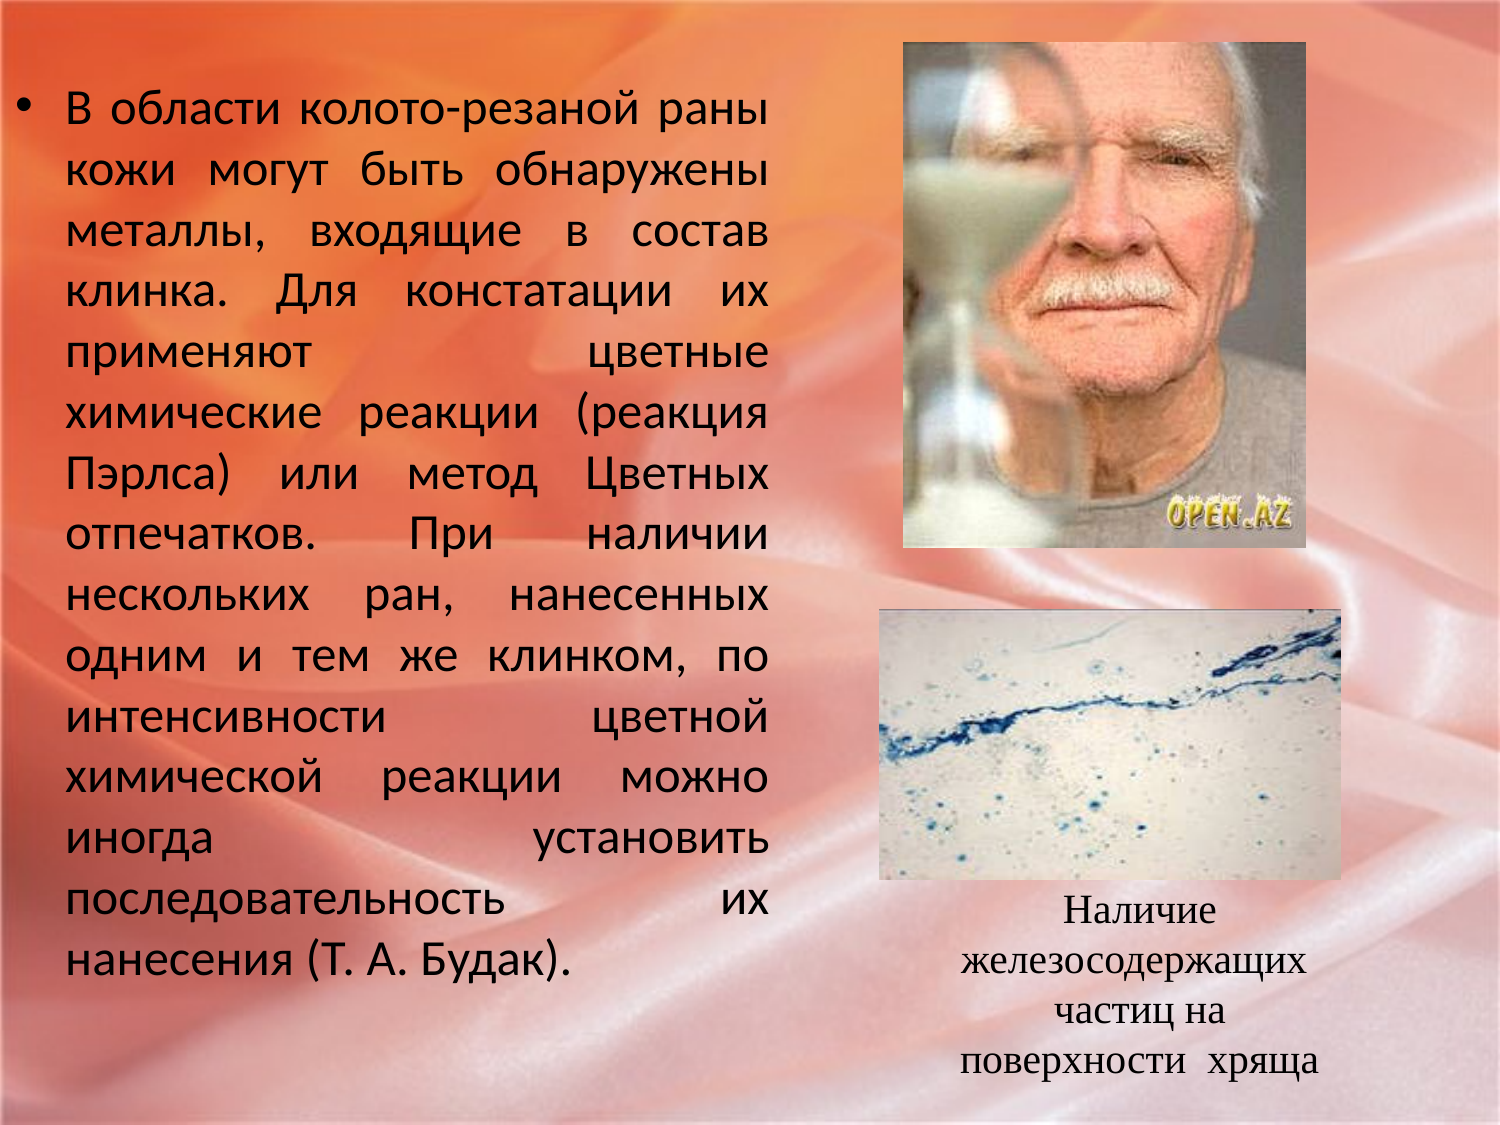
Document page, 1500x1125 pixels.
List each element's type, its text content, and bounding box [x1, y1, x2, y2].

picture [0, 0, 1500, 1125]
list В области колото-резаной раны кожи могут быть обнаружены металлы, входящие в состав клинка. Для констатации их применяют цветные химические реакции (реакция Пэрлса) или метод Цветных отпечатков. При наличии нескольких ран, нанесенных одним и тем же клинком, по интенсивности цветной химической реакции можно иногда установить последовательность их нанесения (Т. А. Будак). [0, 66, 786, 1005]
text_box Наличие железосодержащих частиц на поверхности хряща [925, 903, 1354, 1061]
